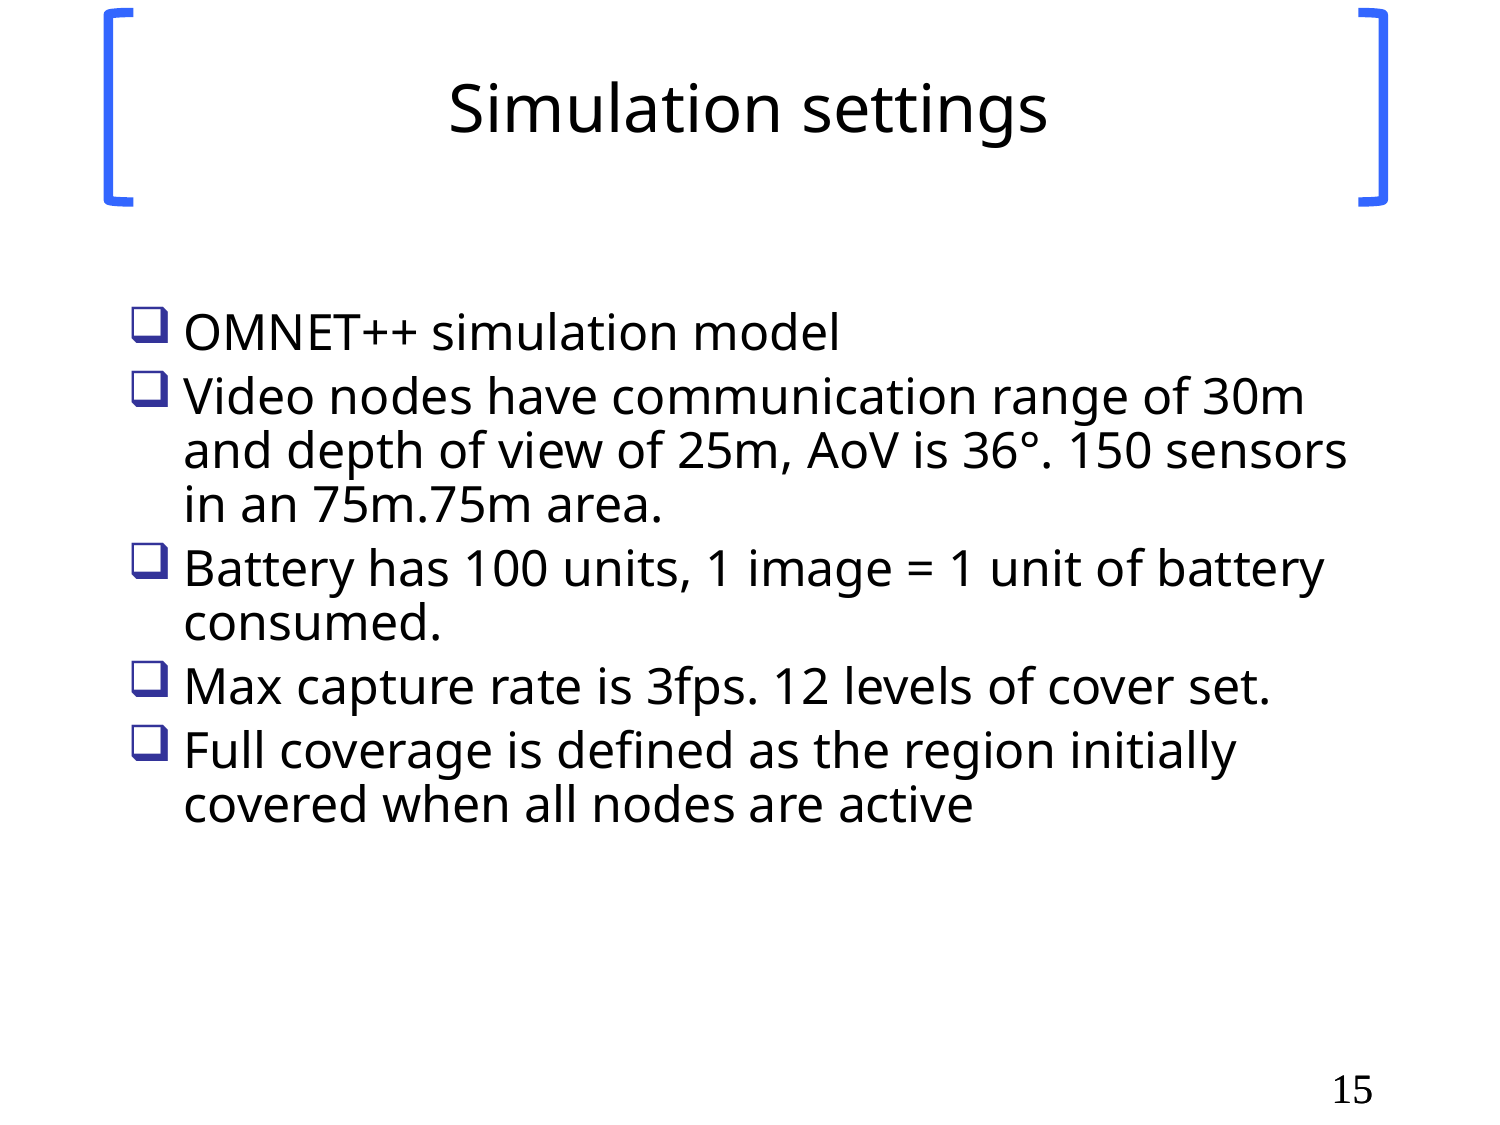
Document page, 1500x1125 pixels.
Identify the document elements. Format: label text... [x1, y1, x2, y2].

title Simulation settings [112, 12, 1388, 201]
list OMNET++ simulation model Video nodes have communication range of 30m and depth of view of 25m, AoV is 36°. 150 sensors in an 75m.75m area. Battery has 100 units, 1 image = 1 unit of battery consumed. Max capture rate is 3fps. 12 levels of cover set. Full coverage is defined as the region initially covered when all nodes are active [112, 299, 1388, 1051]
